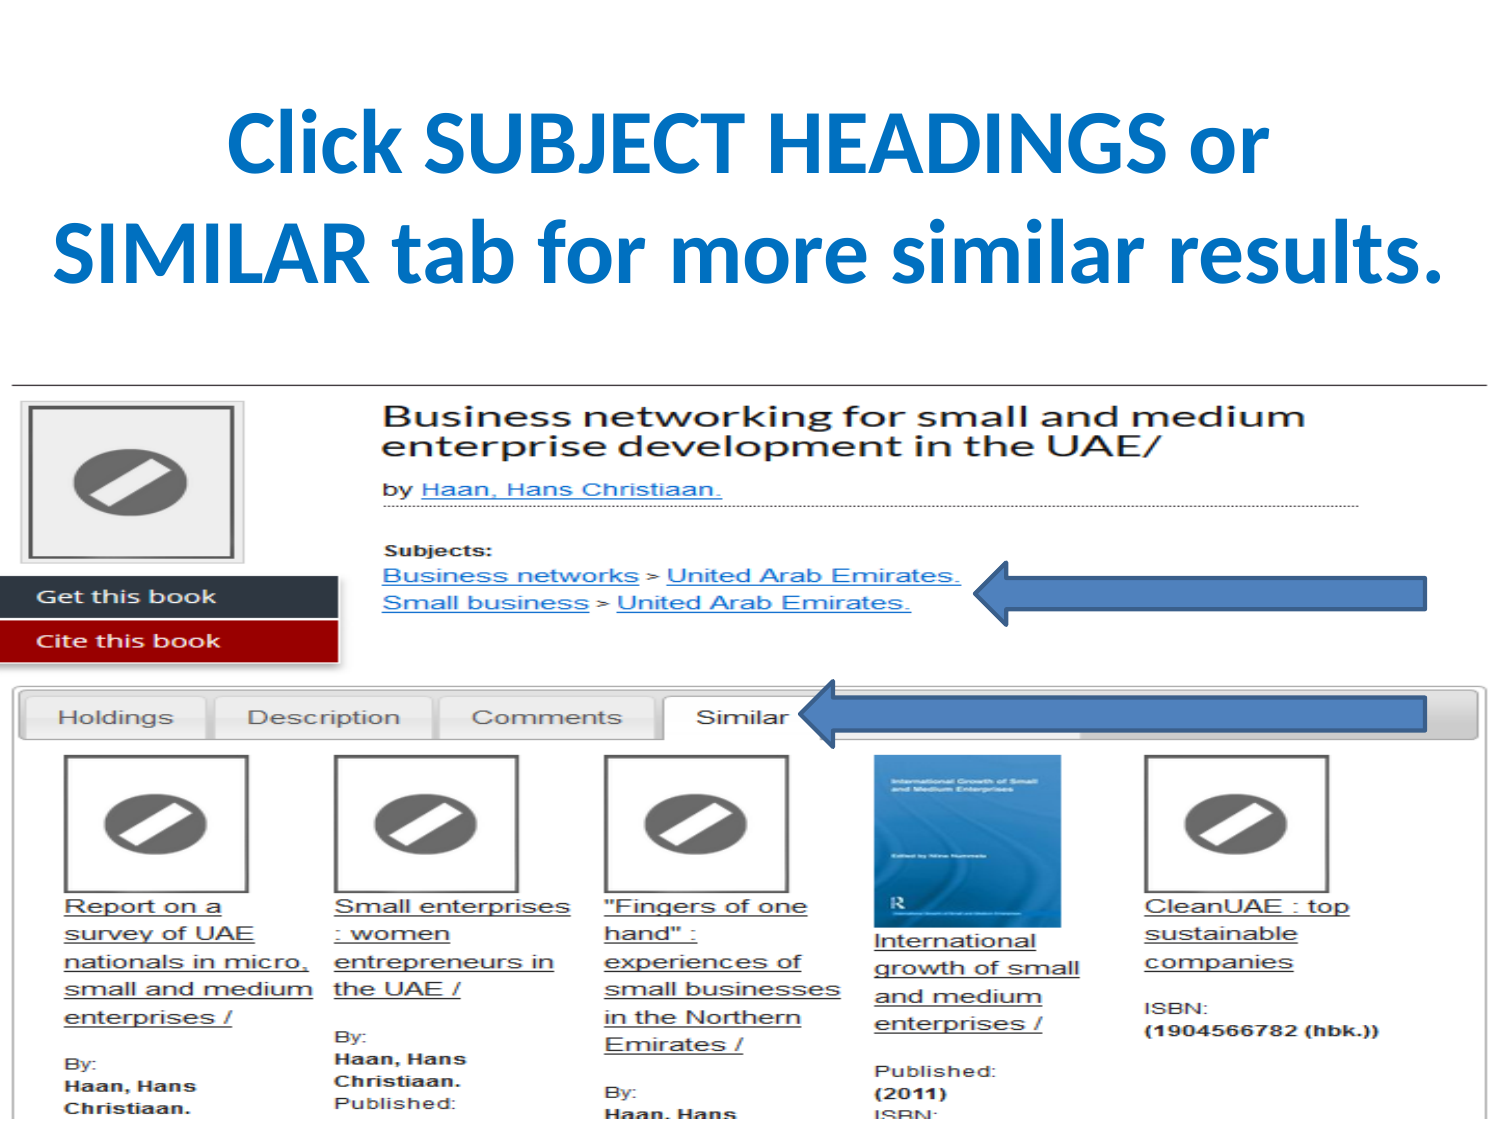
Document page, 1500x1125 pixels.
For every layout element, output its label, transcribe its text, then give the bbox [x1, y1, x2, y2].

picture [0, 375, 1500, 1119]
title Click SUBJECT HEADINGS or SIMILAR tab for more similar results. [0, 51, 1500, 333]
